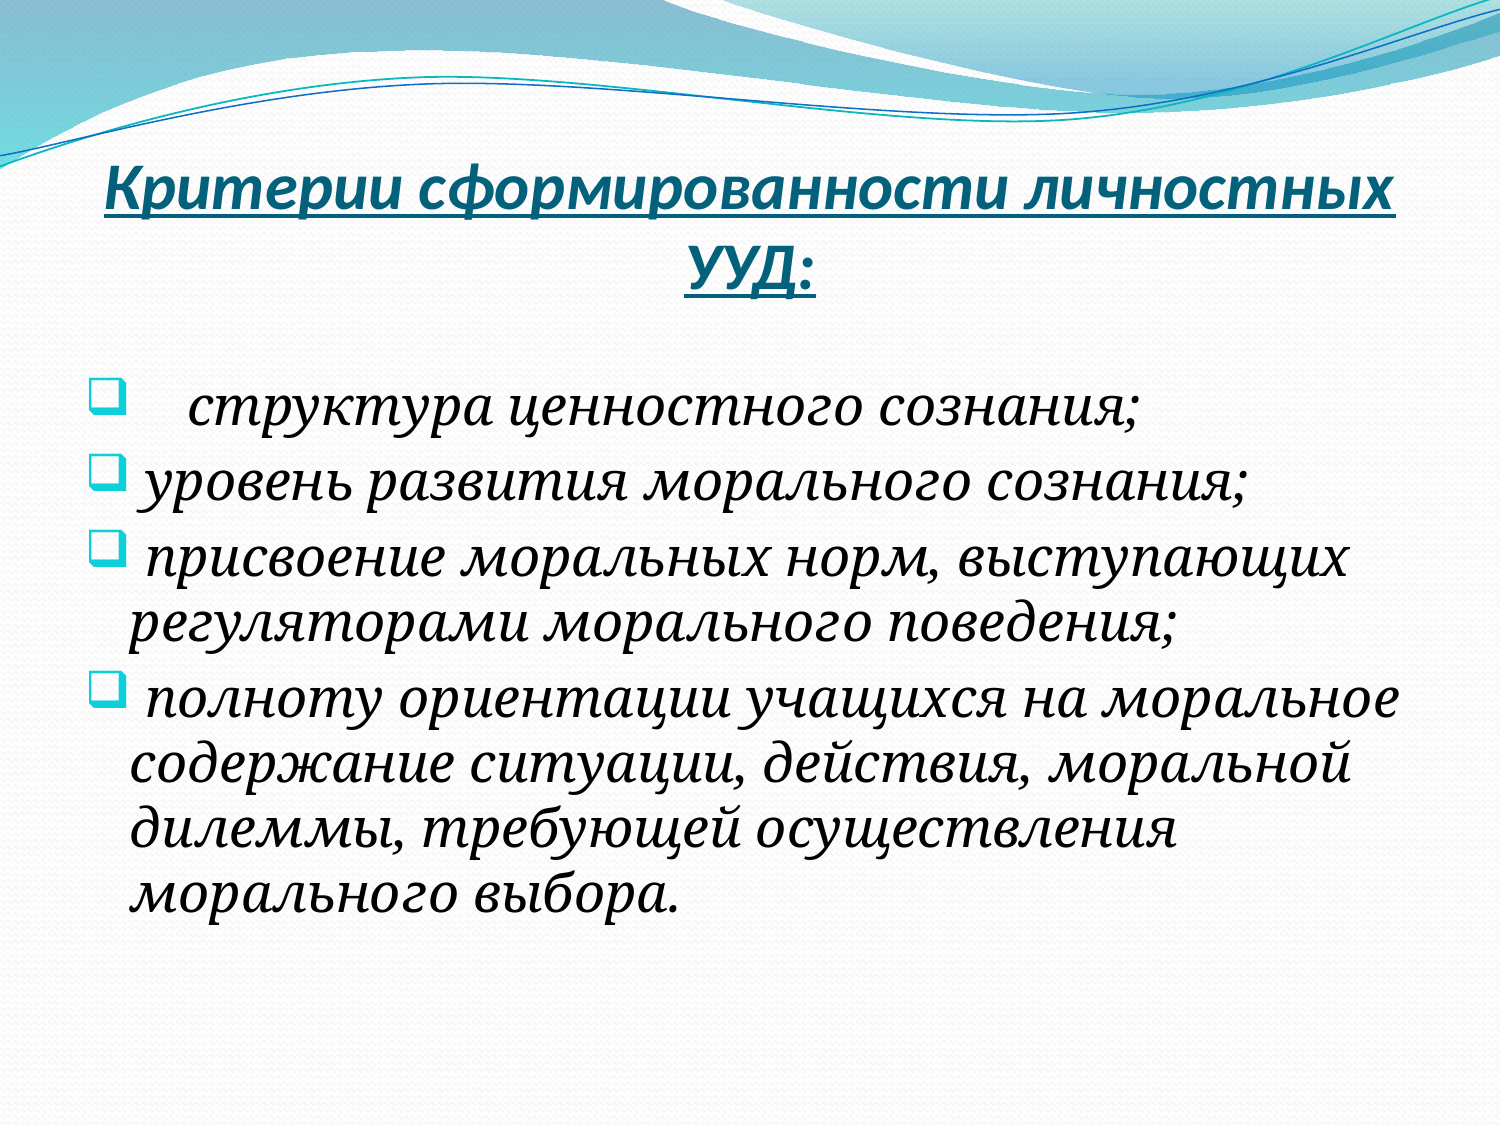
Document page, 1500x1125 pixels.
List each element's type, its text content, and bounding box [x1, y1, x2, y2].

list структура ценностного сознания; уровень развития морального сознания; присвоение моральных норм, выступающих регуляторами морального поведения; полноту ориентации учащихся на моральное содержание ситуации, действия, моральной дилеммы, требующей осуществления морального выбора. [70, 363, 1421, 1027]
title Критерии сформированности личностных УУД: [75, 115, 1425, 303]
